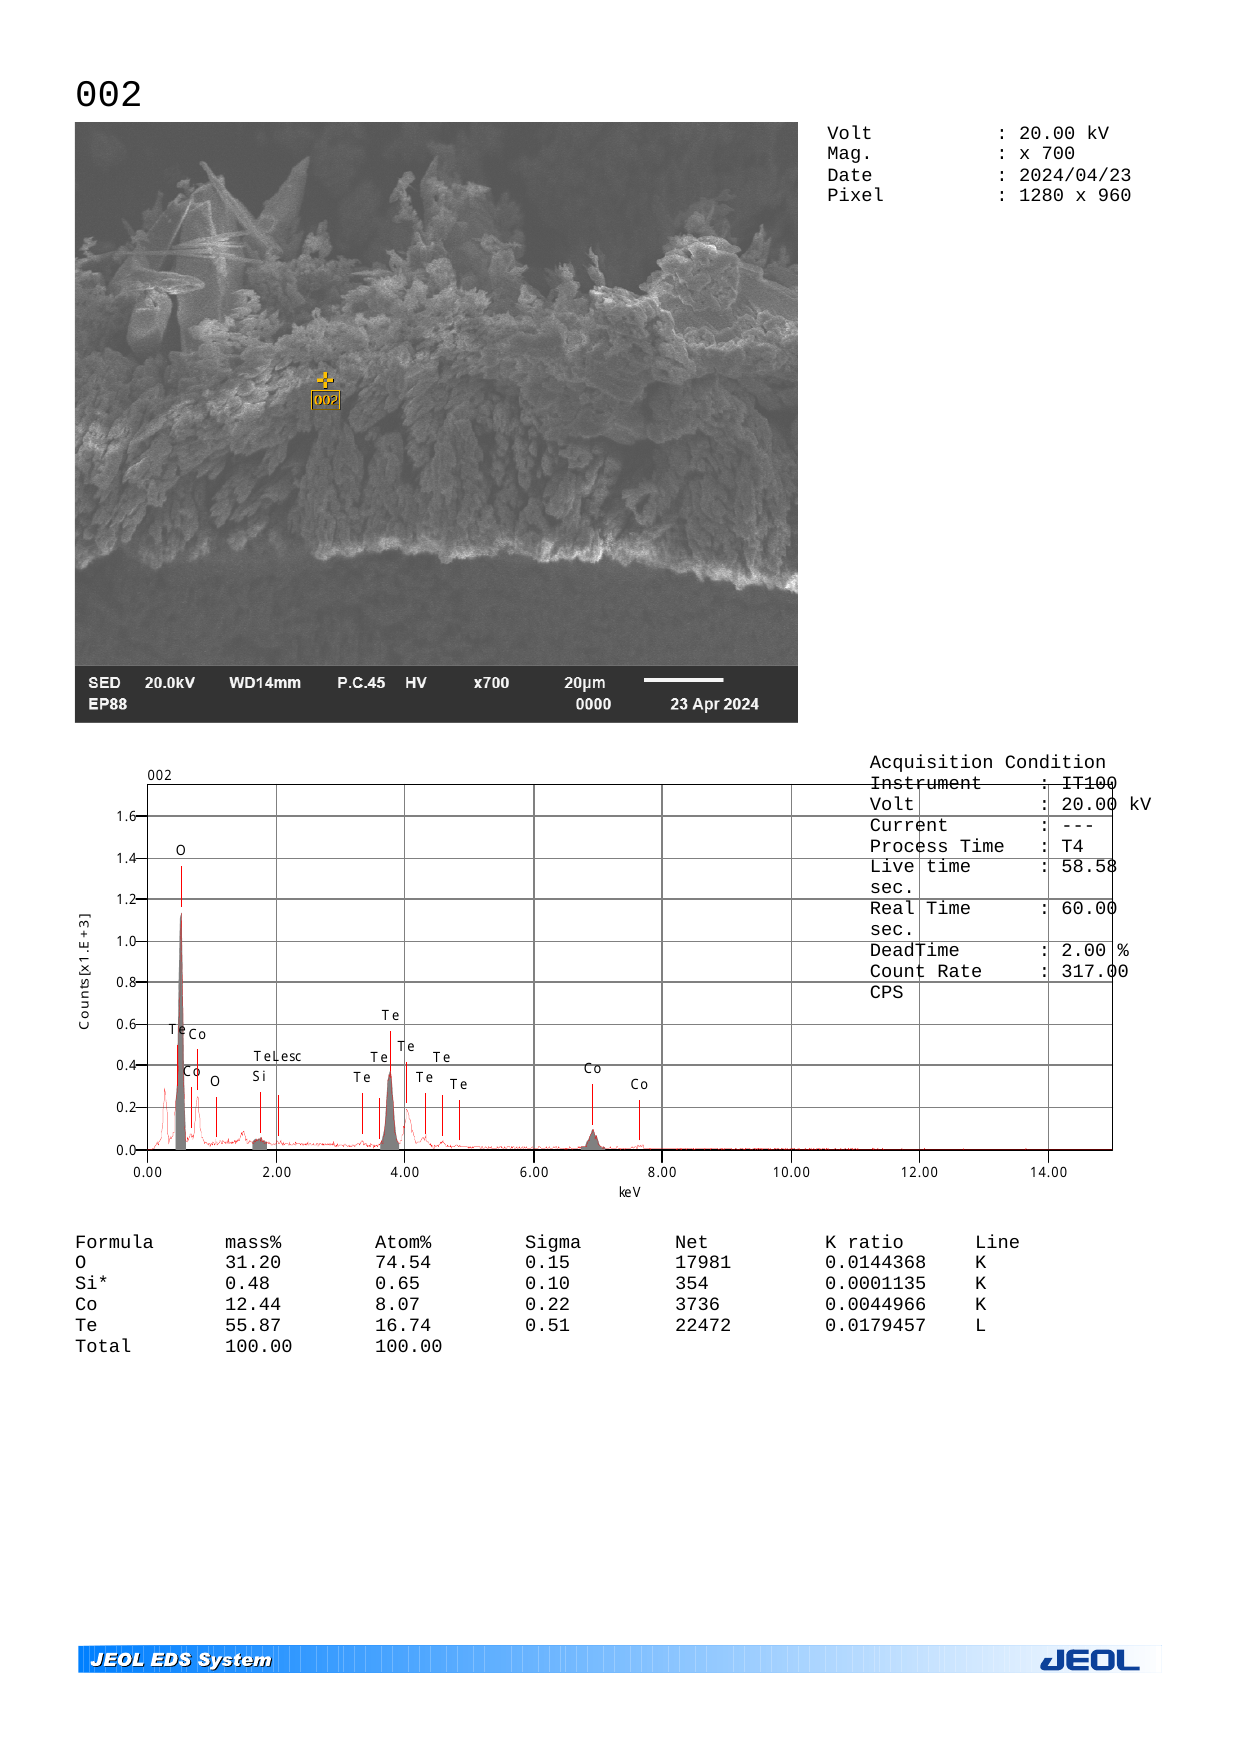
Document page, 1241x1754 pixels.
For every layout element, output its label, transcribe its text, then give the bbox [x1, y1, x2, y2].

text_box Volt : 20.00 kV Mag. : x 700 Date : 2024/04/23 Pixel : 1280 x 960 [827, 122, 1166, 206]
text_box 002 [74, 74, 1166, 115]
text_box Formula mass% Atom% Sigma Net K ratio Line O 31.20 74.54 0.15 17981 0.0144368 K Si* 0.48 0.65 0.10 354 0.0001135 K Co 12.44 8.07 0.22 3736 0.0044966 K Te 55.87 16.74 0.51 22472 0.0179457 L Total 100.00 100.00 [74, 1231, 1166, 1357]
picture [74, 751, 1166, 1202]
picture [74, 1640, 1166, 1679]
picture [74, 122, 798, 723]
